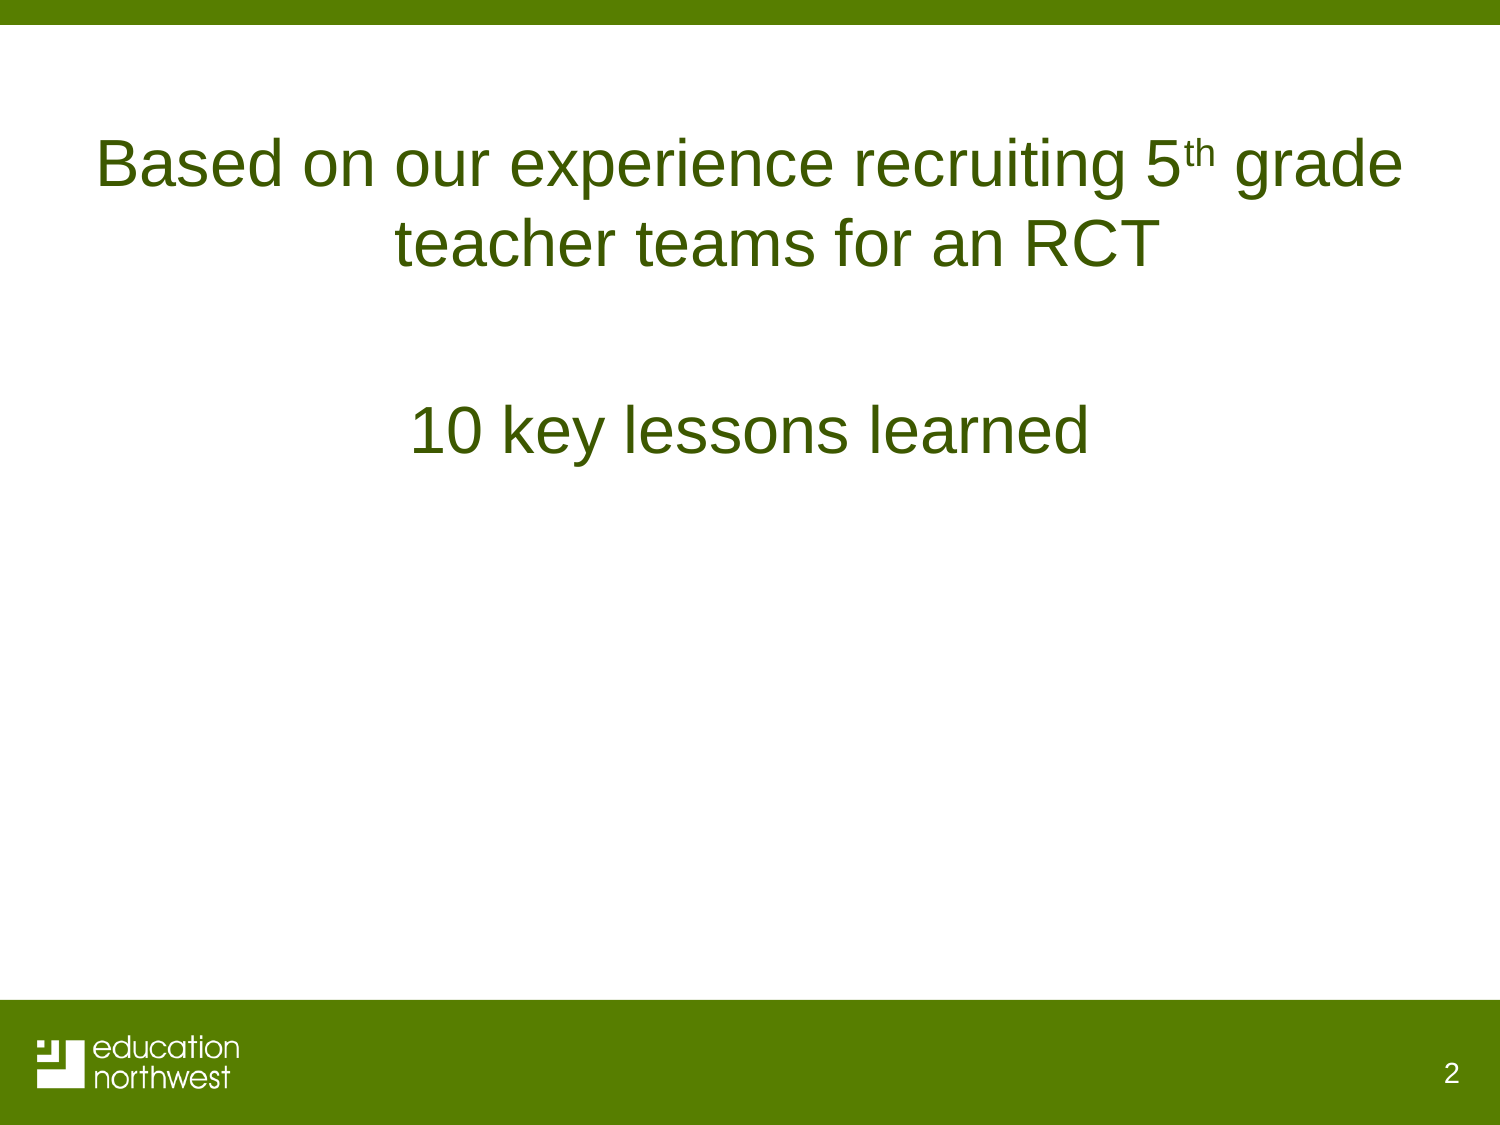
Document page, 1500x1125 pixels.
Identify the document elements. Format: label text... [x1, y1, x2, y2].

list Based on our experience recruiting 5th grade teacher teams for an RCT 10 key lessons learned [74, 112, 1426, 1001]
slide_number 2 [1324, 1046, 1476, 1125]
picture [0, 998, 275, 1125]
